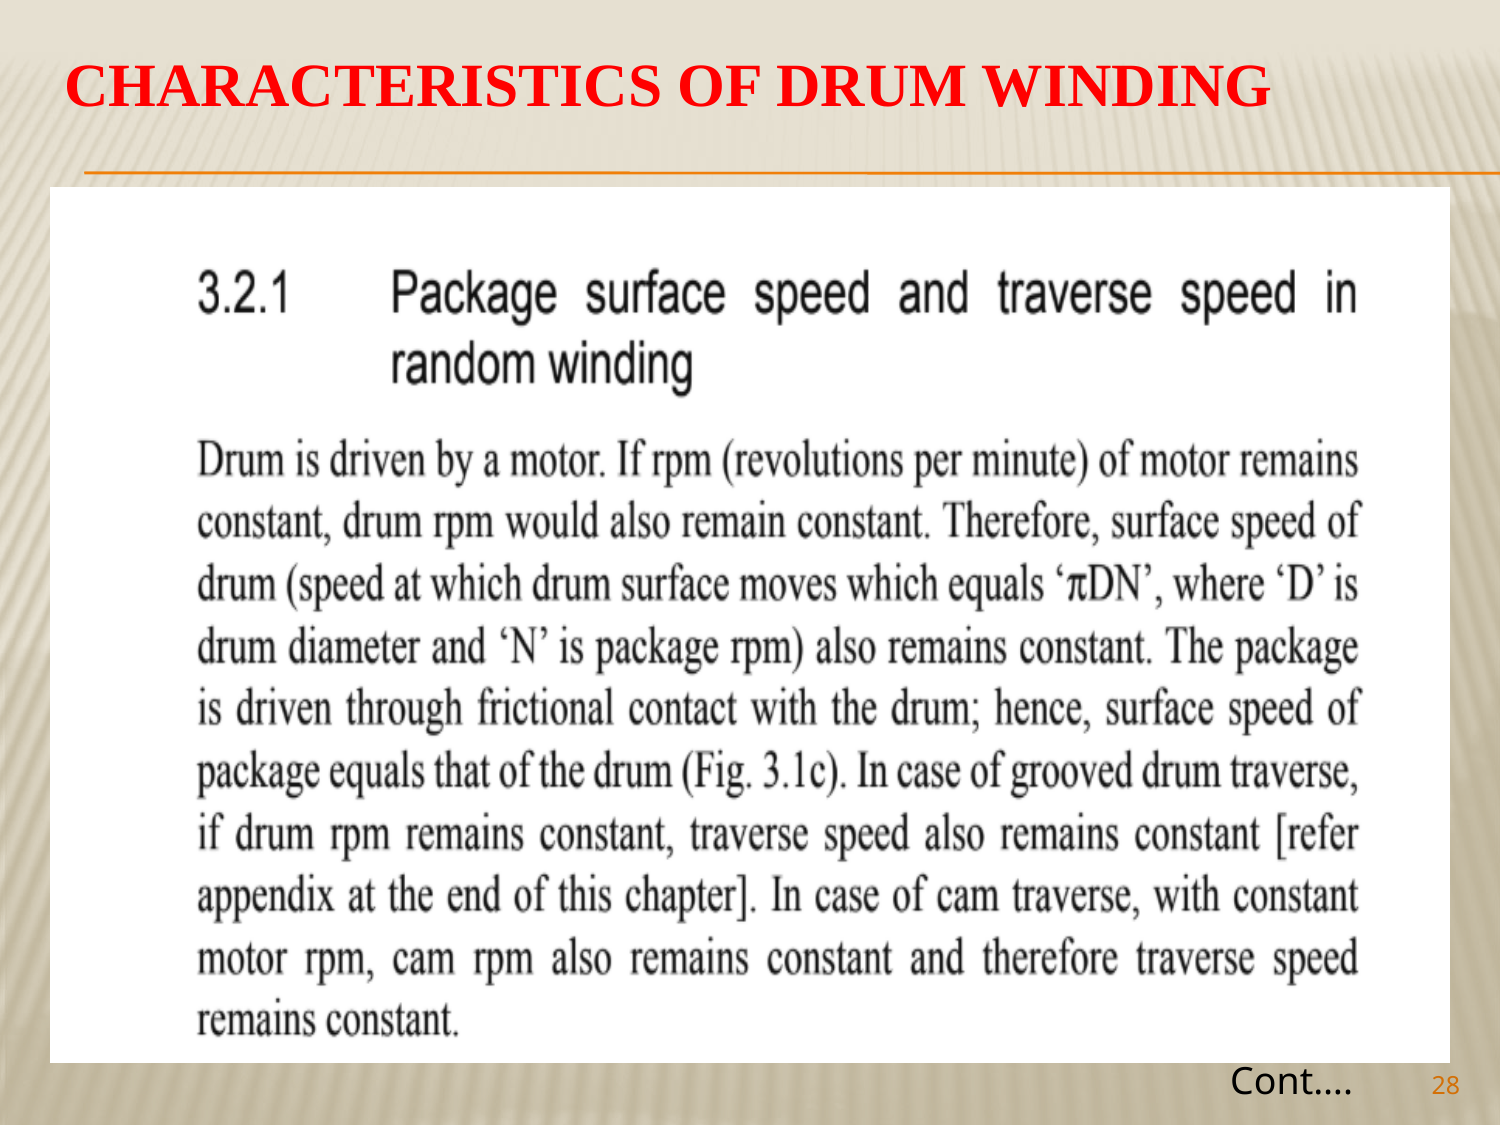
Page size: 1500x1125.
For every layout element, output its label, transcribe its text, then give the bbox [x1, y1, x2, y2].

slide_number 28 [1368, 1062, 1475, 1103]
picture [49, 187, 1451, 1063]
title Characteristics of Drum winding [49, 12, 1475, 151]
text_box Cont…. [1215, 1071, 1368, 1110]
